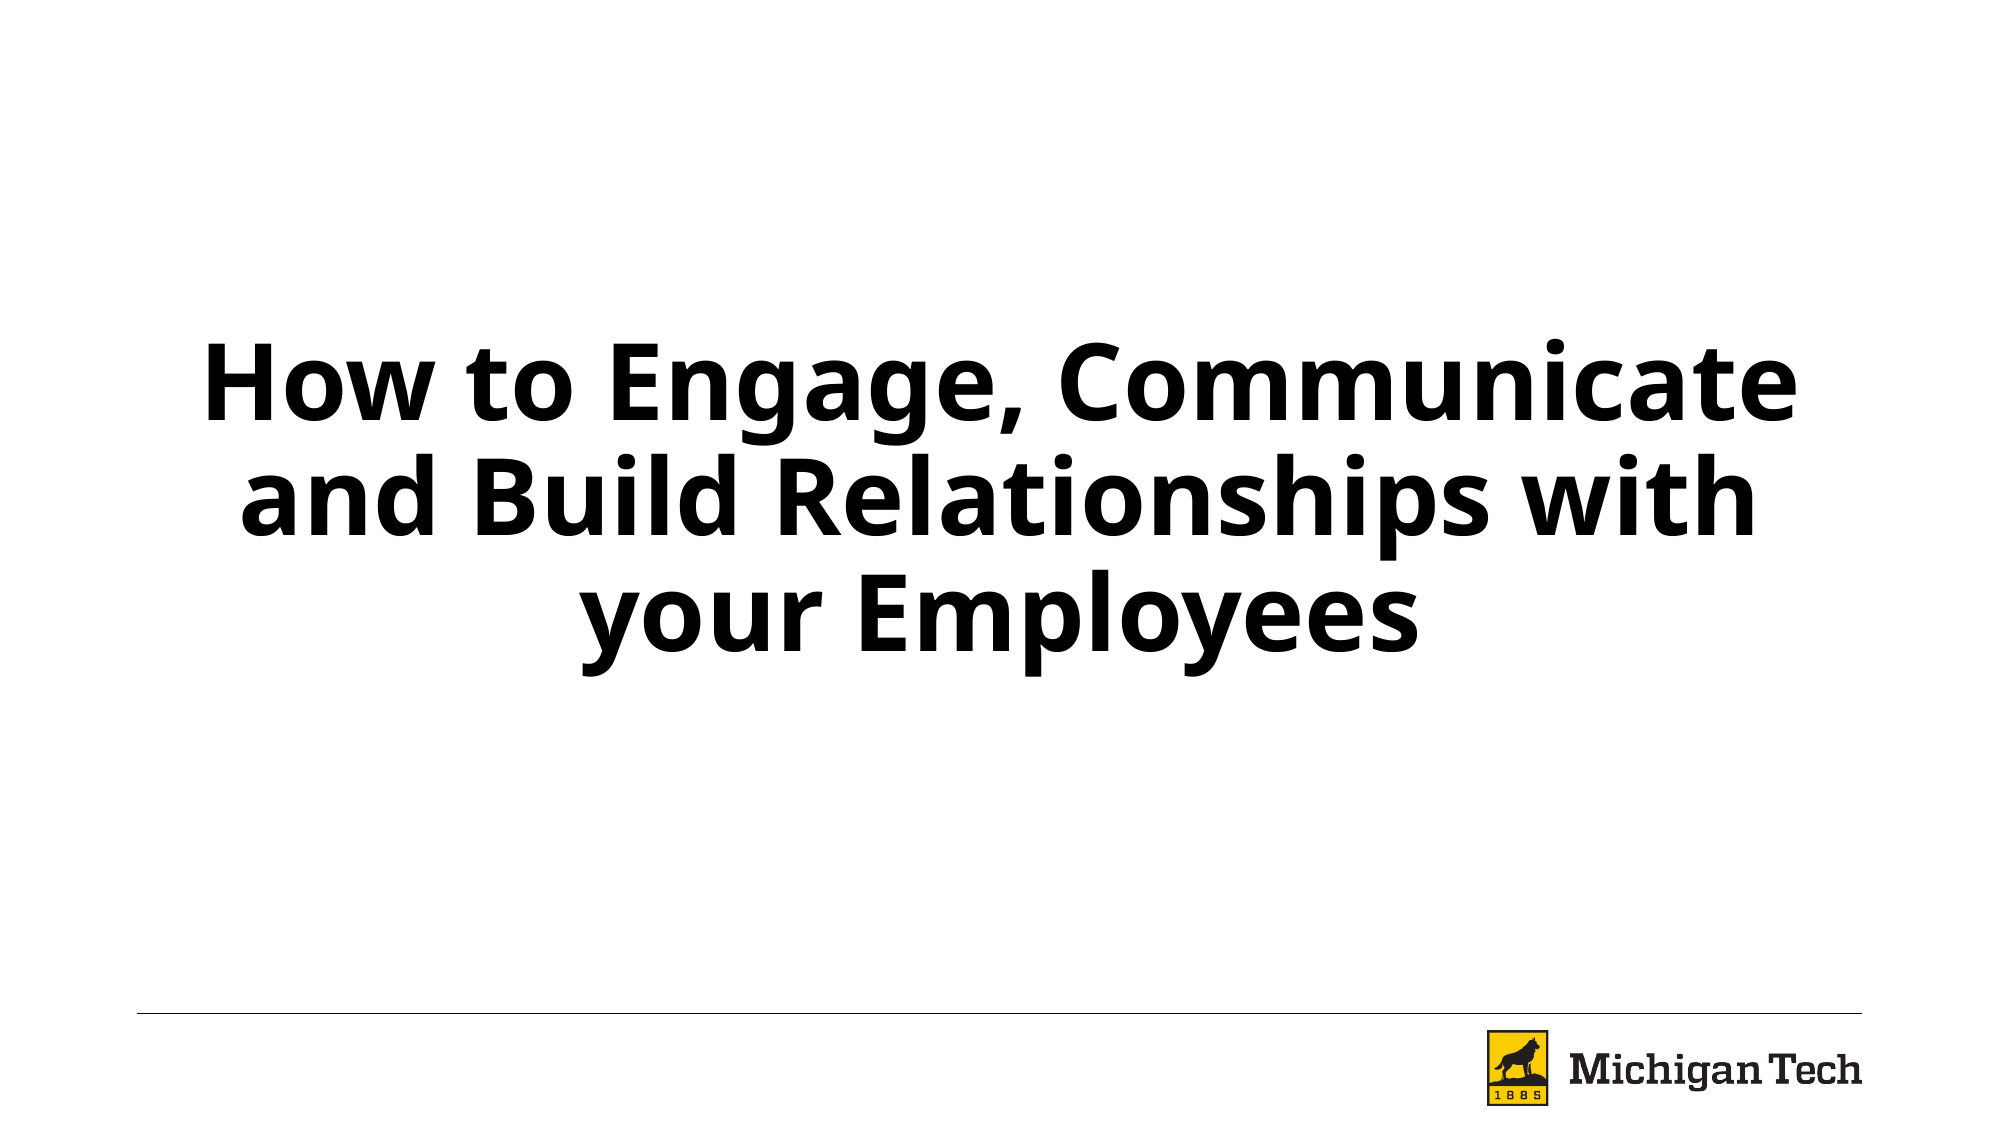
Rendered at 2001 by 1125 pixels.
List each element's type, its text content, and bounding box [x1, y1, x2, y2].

title How to Engage, Communicate and Build Relationships with your Employees [161, 270, 1839, 732]
picture [1487, 1030, 1862, 1106]
